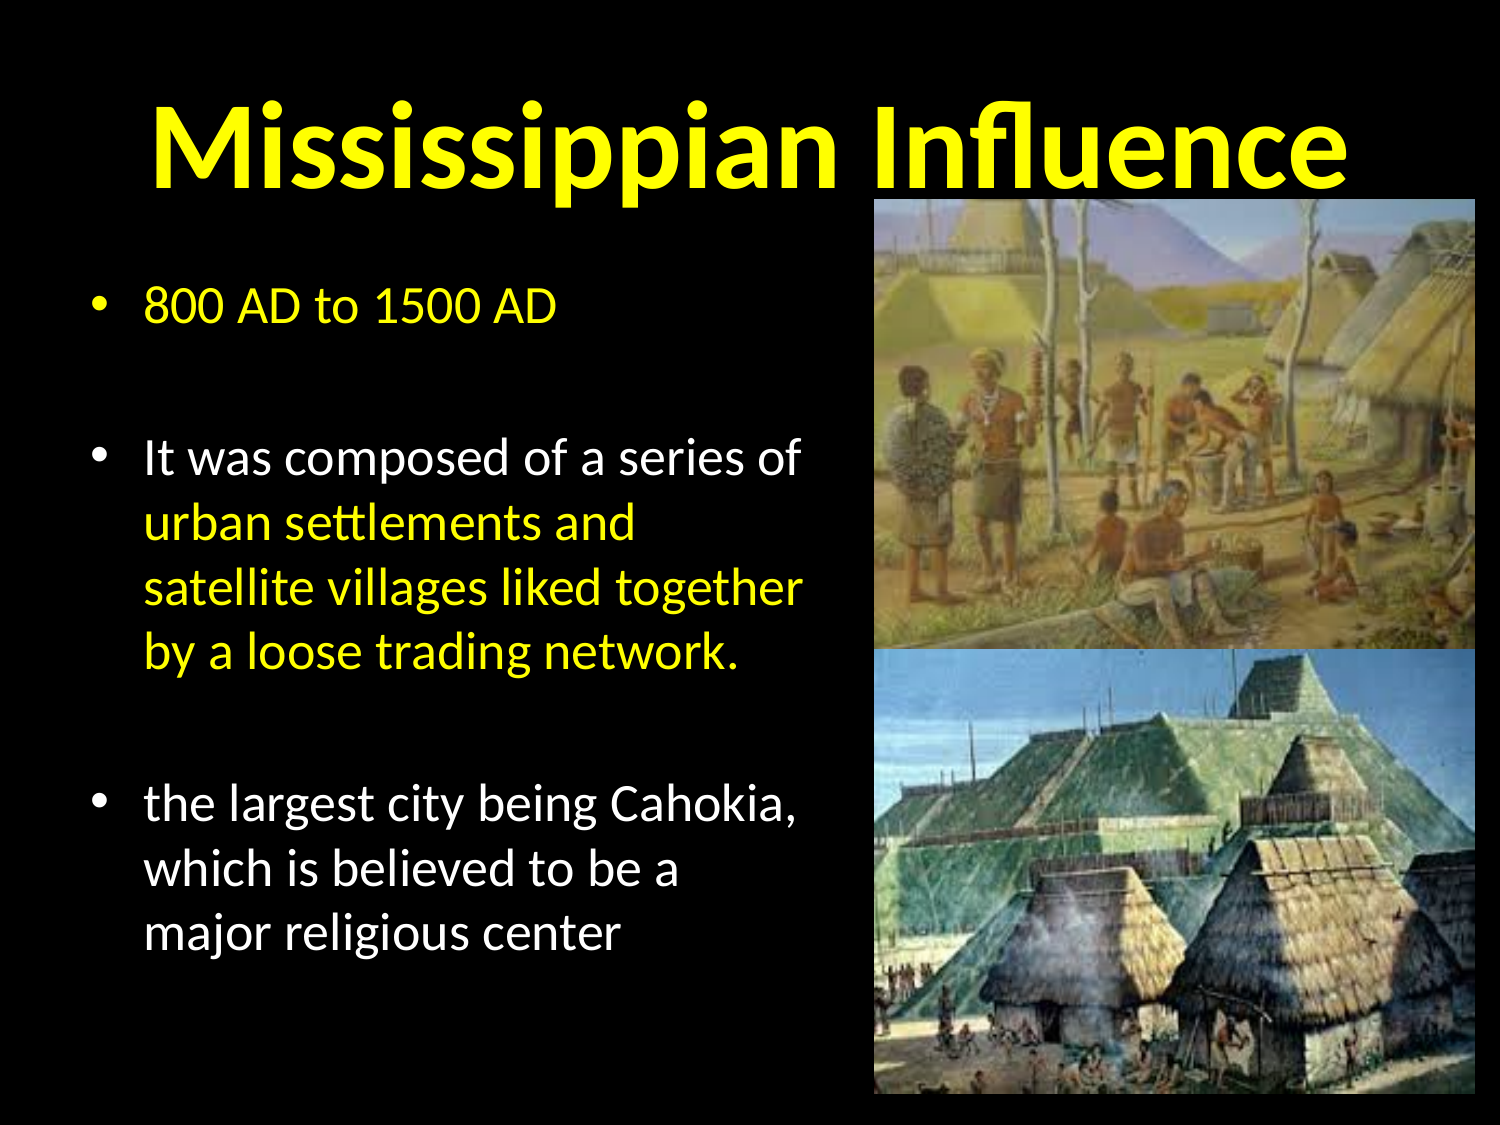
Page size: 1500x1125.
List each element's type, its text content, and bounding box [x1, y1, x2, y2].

title Mississippian Influence [75, 45, 1425, 233]
picture [873, 199, 1476, 1094]
list 800 AD to 1500 AD It was composed of a series of urban settlements and satellite villages liked together by a loose trading network. the largest city being Cahokia, which is believed to be a major religious center [75, 262, 825, 1005]
